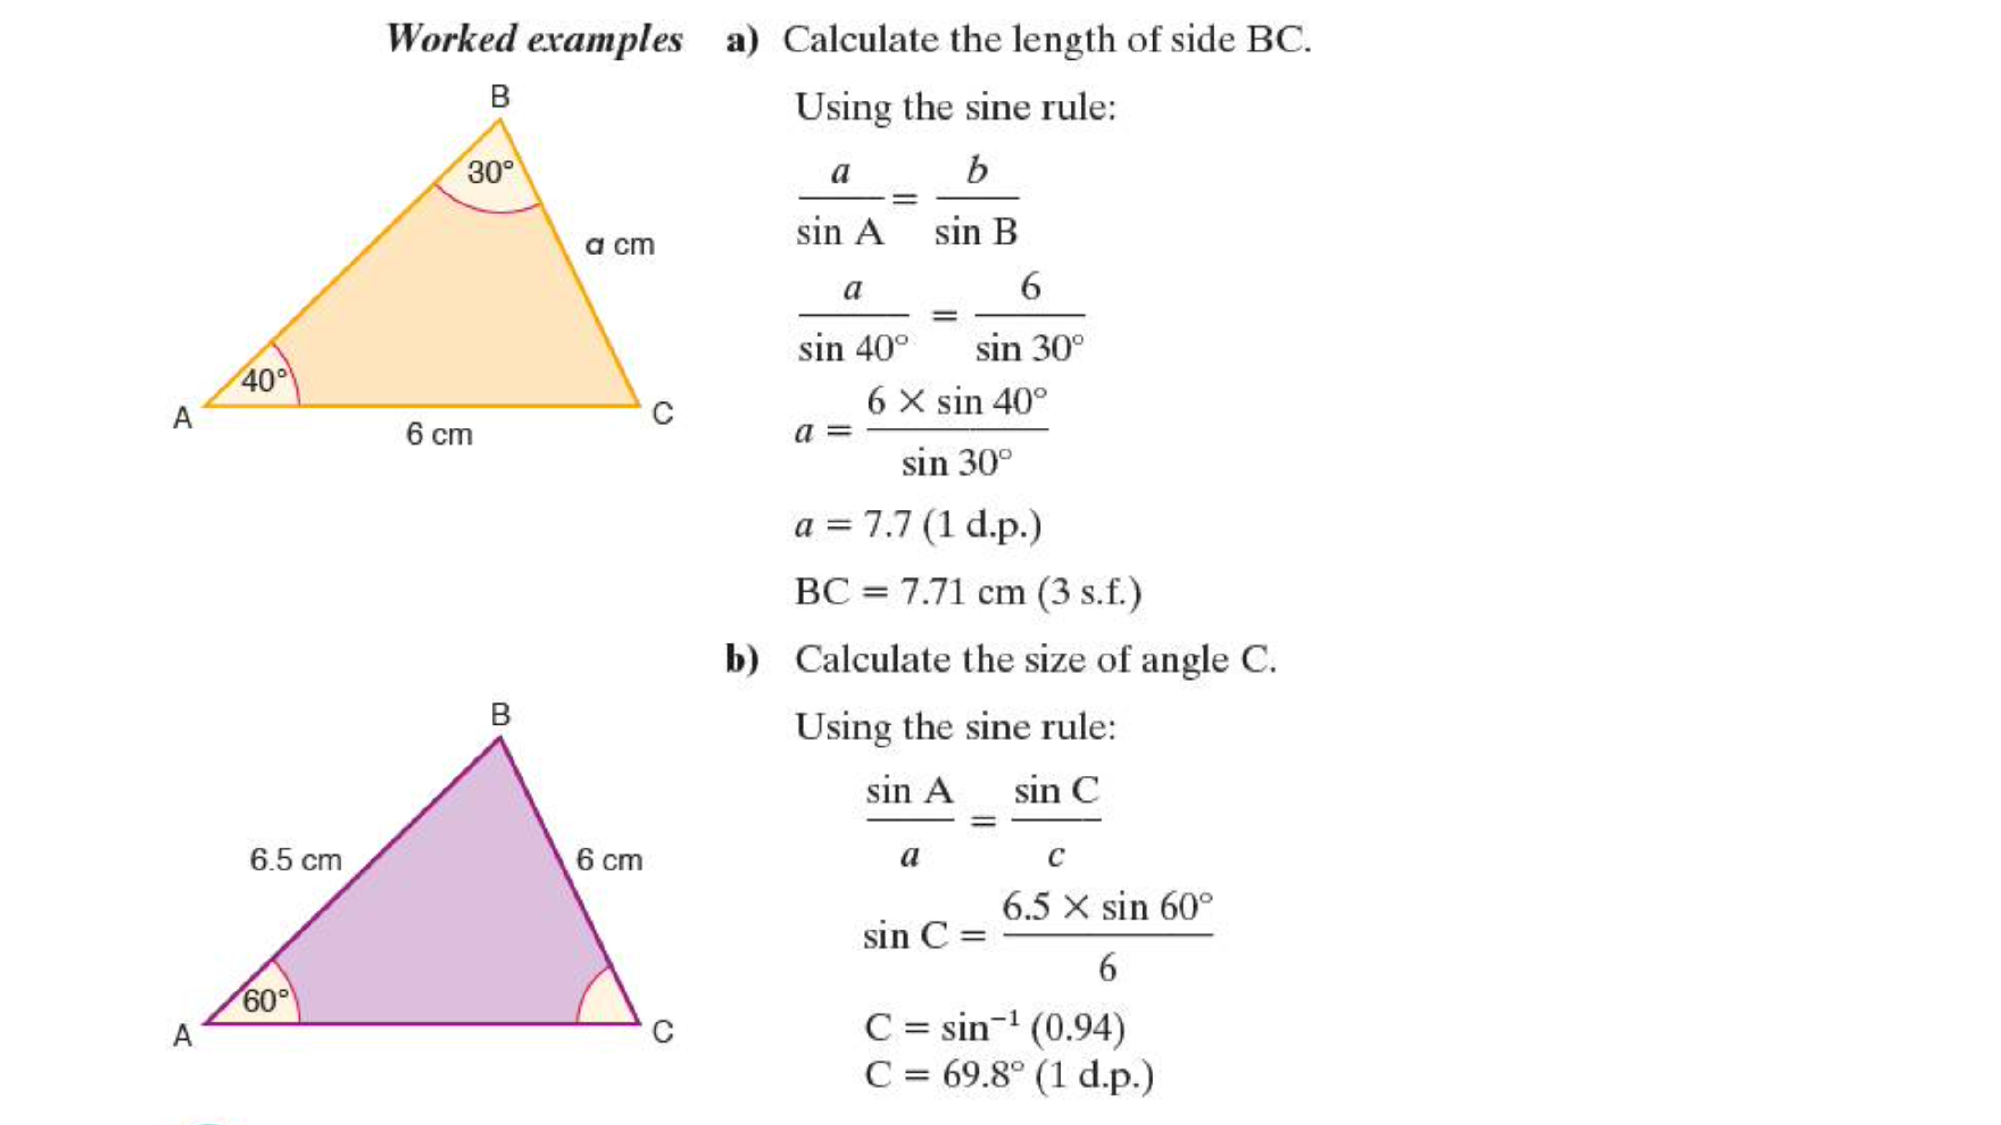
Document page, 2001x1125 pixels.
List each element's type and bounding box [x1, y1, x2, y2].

picture [158, 0, 1842, 1125]
